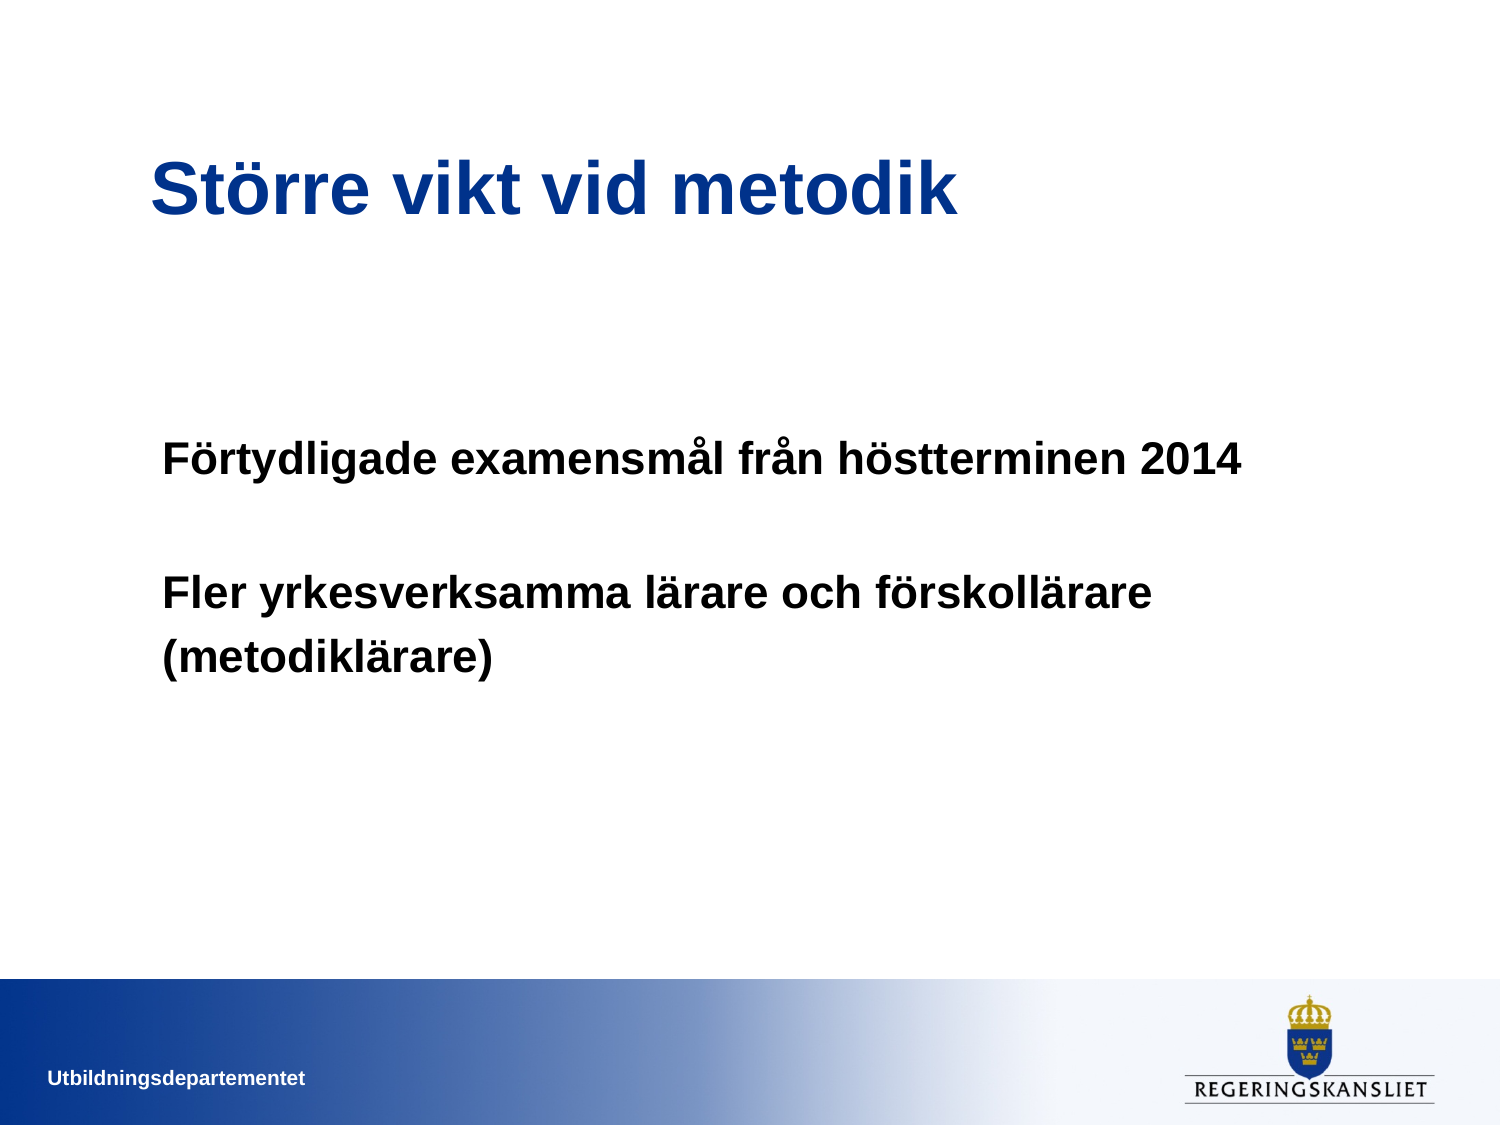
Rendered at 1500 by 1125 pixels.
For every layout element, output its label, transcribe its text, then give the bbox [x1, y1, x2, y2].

picture [0, 979, 1500, 1125]
title Större vikt vid metodik [135, 90, 1376, 279]
list Förtydligade examensmål från höstterminen 2014 Fler yrkesverksamma lärare och förskollärare (metodiklärare) [88, 420, 1323, 1059]
